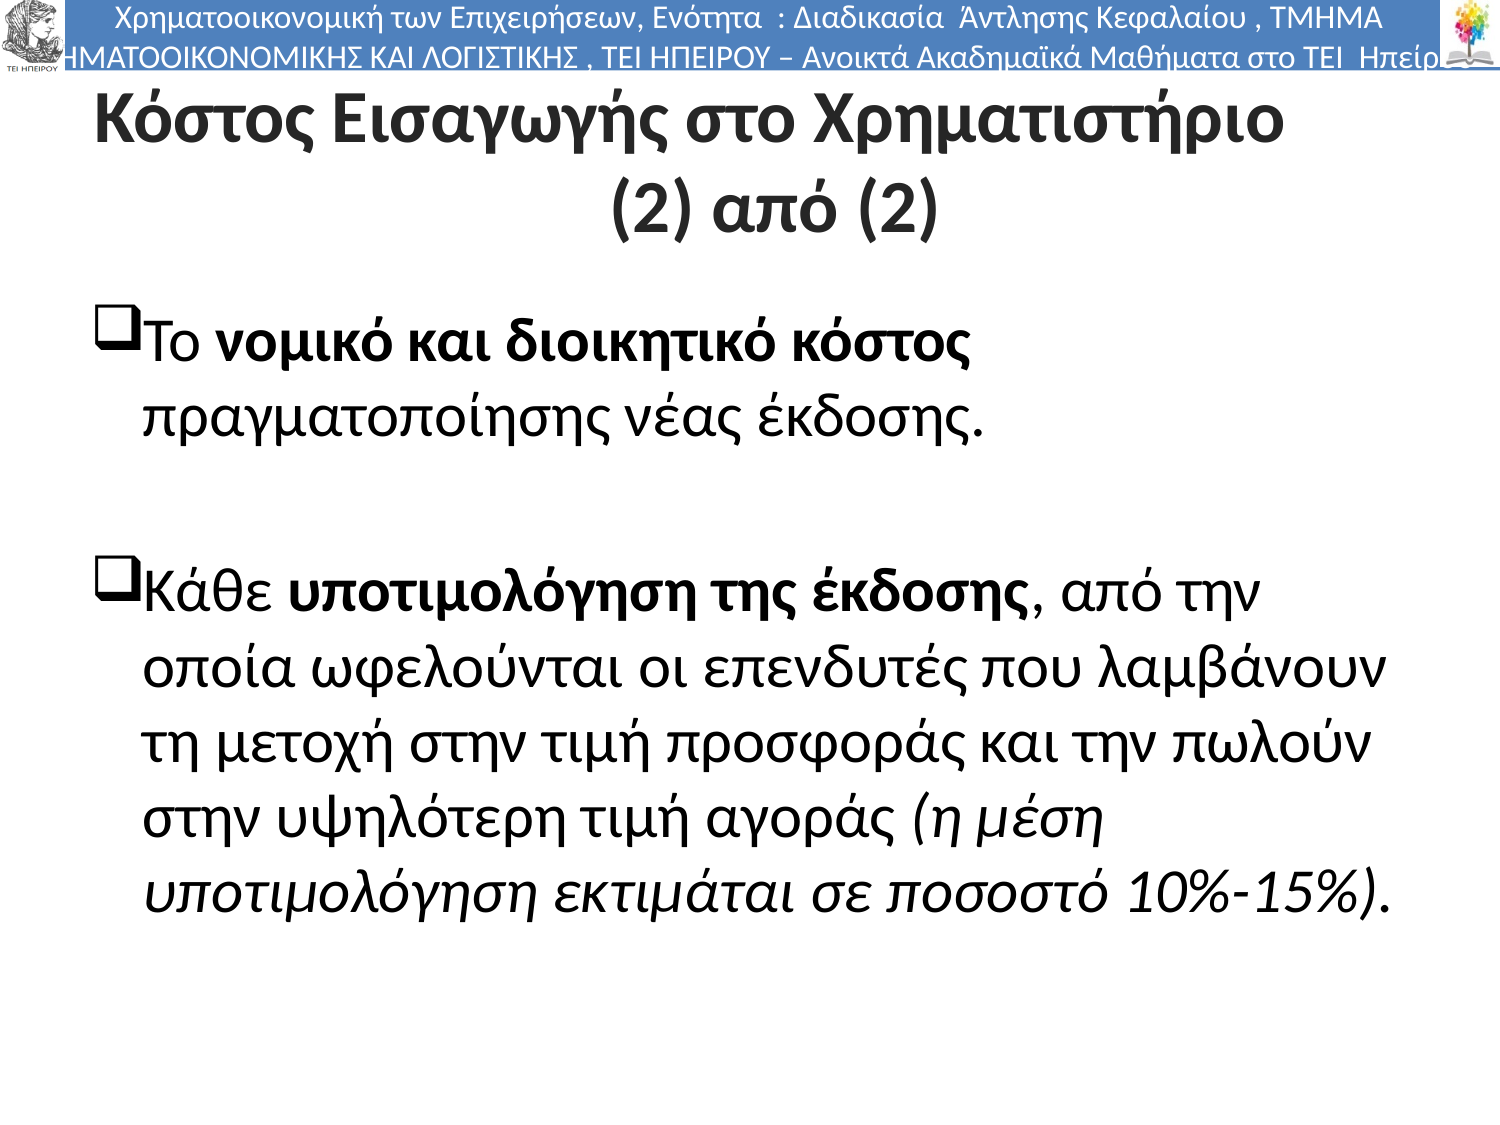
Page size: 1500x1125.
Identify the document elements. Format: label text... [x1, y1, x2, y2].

title Κόστος Εισαγωγής στο Χρηματιστήριο (2) από (2) [75, 82, 1425, 233]
text_box Χρηματοοικονομική των Επιχειρήσεων, Ενότητα : Διαδικασία Άντλησης Κεφαλαίου , ΤΜΗΜΑ ΧΡΗΜΑΤΟΟΙΚΟΝΟΜΙΚΉΣ ΚΑΙ ΛΟΓΙΣΤΙΚΗΣ , ΤΕΙ ΗΠΕΙΡΟΥ – Ανοικτά Ακαδημαϊκά Μαθήματα στο ΤΕΙ Ηπείρου [67, 0, 1437, 72]
picture [0, 0, 66, 75]
list Το νομικό και διοικητικό κόστος πραγματοποίησης νέας έκδοσης. Κάθε υποτιμολόγηση της έκδοσης, από την οποία ωφελούνται οι επενδυτές που λαμβάνουν τη μετοχή στην τιμή προσφοράς και την πωλούν στην υψηλότερη τιμή αγοράς (η μέση υποτιμολόγηση εκτιμάται σε ποσοστό 10%-15%). [75, 290, 1425, 1005]
picture [1439, 0, 1500, 67]
